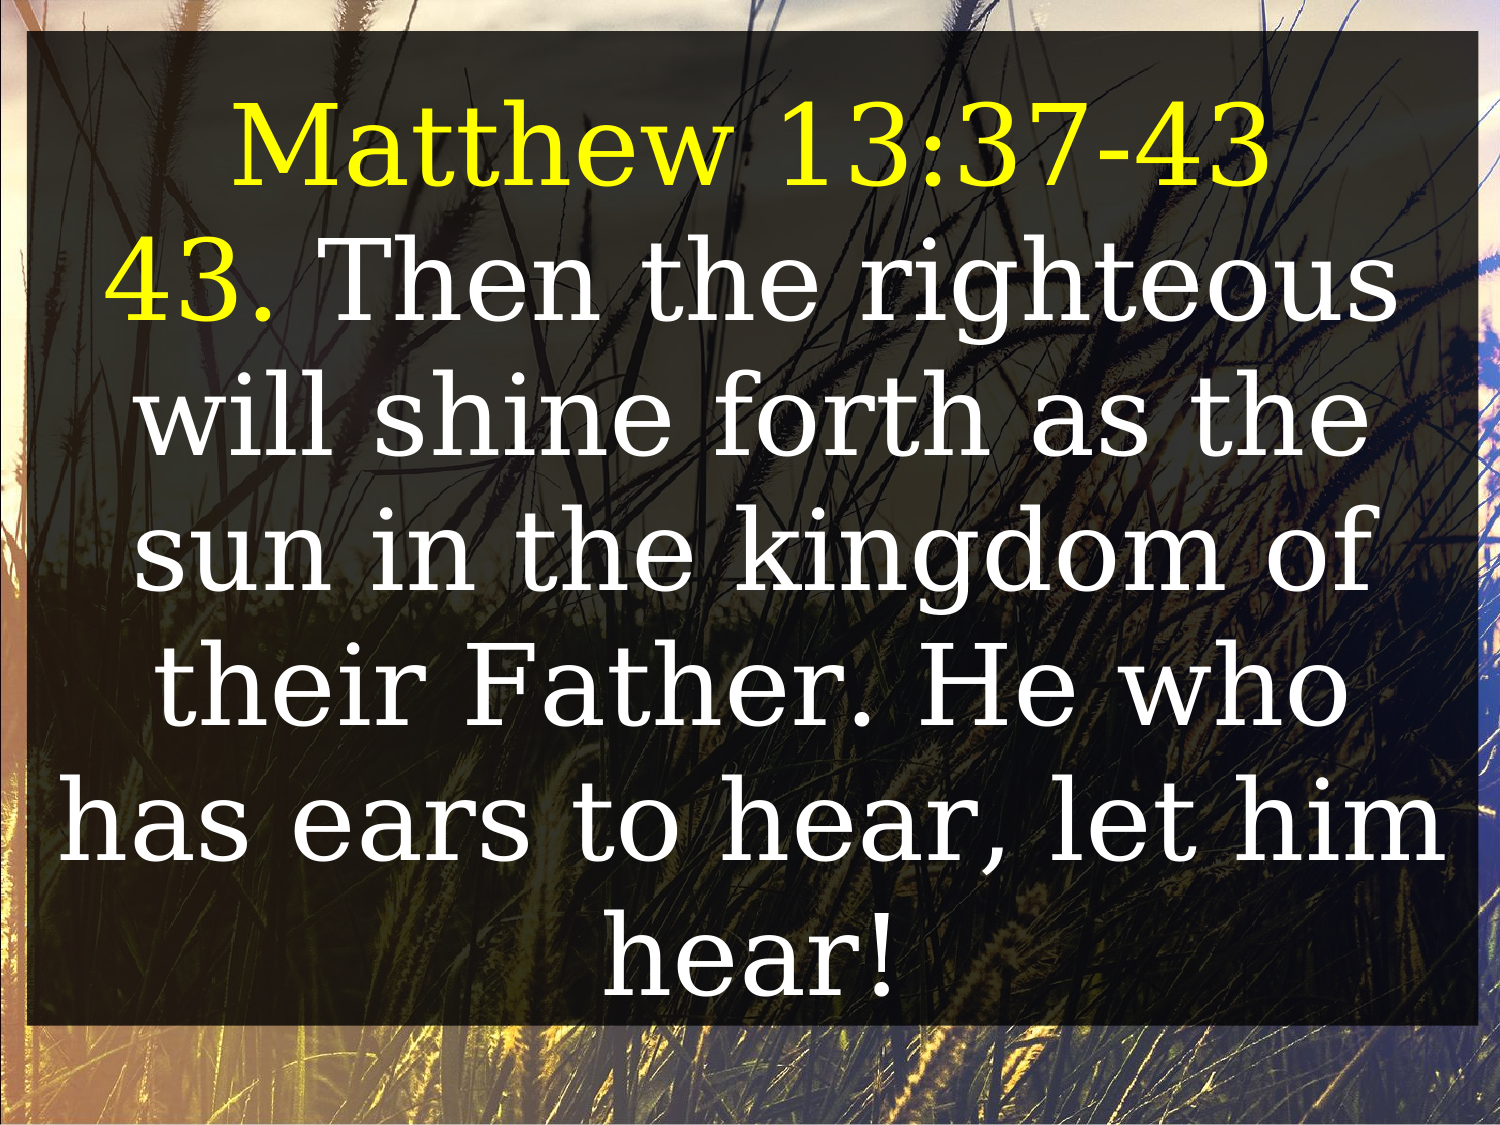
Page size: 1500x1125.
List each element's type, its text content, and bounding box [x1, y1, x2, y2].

picture [0, 0, 1500, 1125]
text_box Matthew 13:37-43 43. Then the righteous will shine forth as the sun in the kingdom of their Father. He who has ears to hear, let him hear! [26, 31, 1479, 1026]
